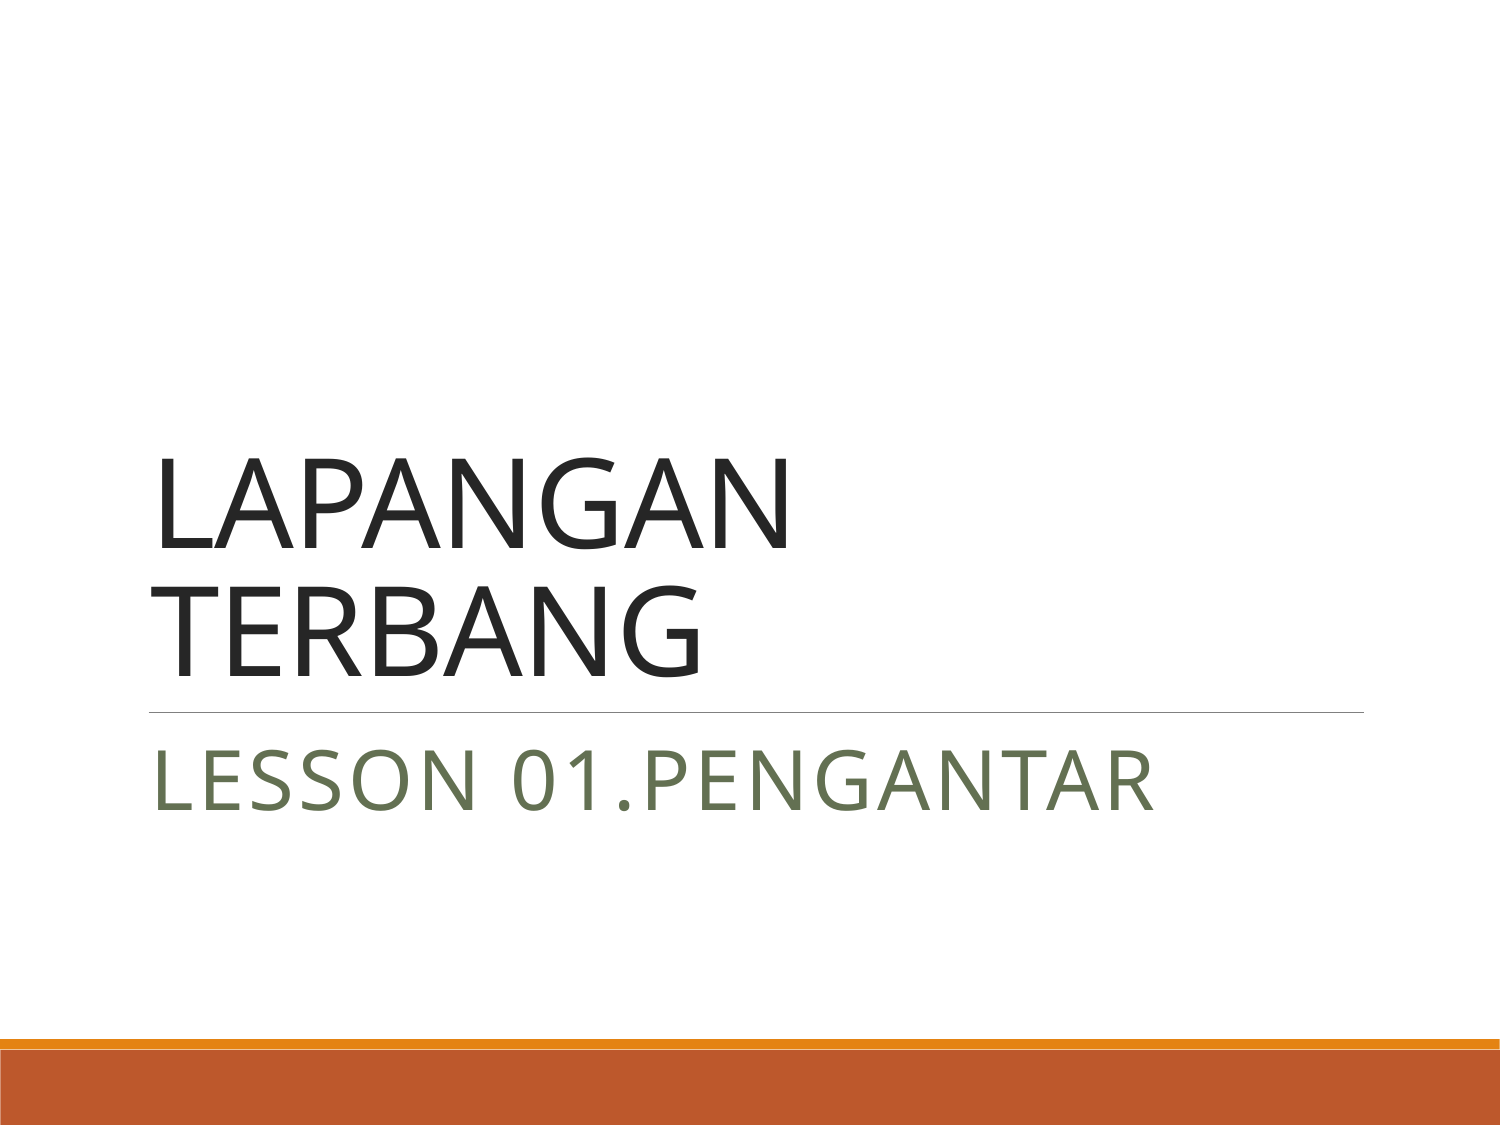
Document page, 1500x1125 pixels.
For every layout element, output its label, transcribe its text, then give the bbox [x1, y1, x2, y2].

subtitle LESSON 01.PENGANTAR [135, 730, 1373, 919]
title LAPANGAN TERBANG [135, 124, 1373, 710]
